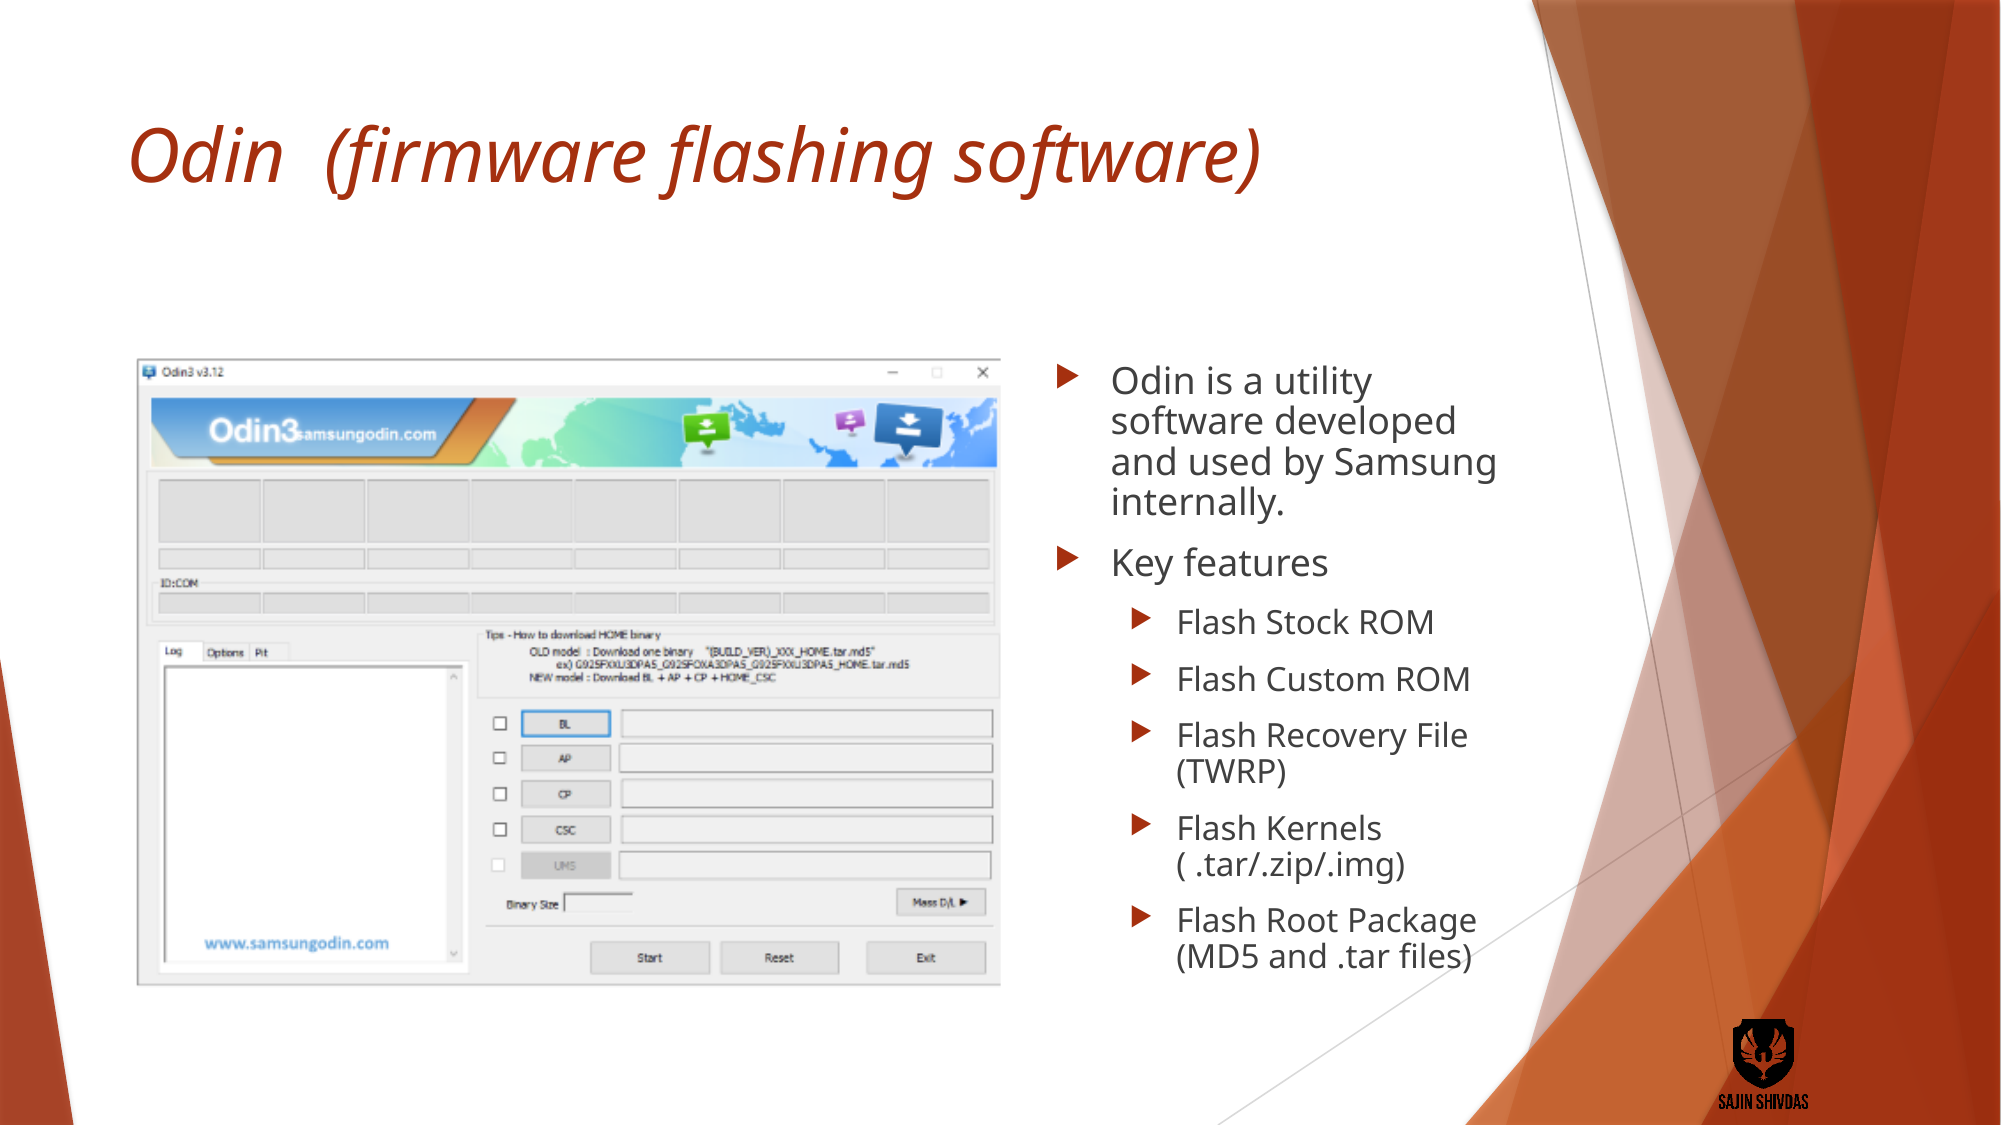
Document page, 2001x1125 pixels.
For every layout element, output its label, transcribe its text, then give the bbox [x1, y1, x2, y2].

picture [1708, 1009, 1821, 1121]
list Odin is a utility software developed and used by Samsung internally. Key features Flash Stock ROM Flash Custom ROM Flash Recovery File (TWRP) Flash Kernels ( .tar/.zip/.img) Flash Root Package (MD5 and .tar files) [1039, 354, 1521, 992]
title Odin (firmware flashing software) [111, 99, 1522, 317]
picture [110, 353, 1002, 992]
